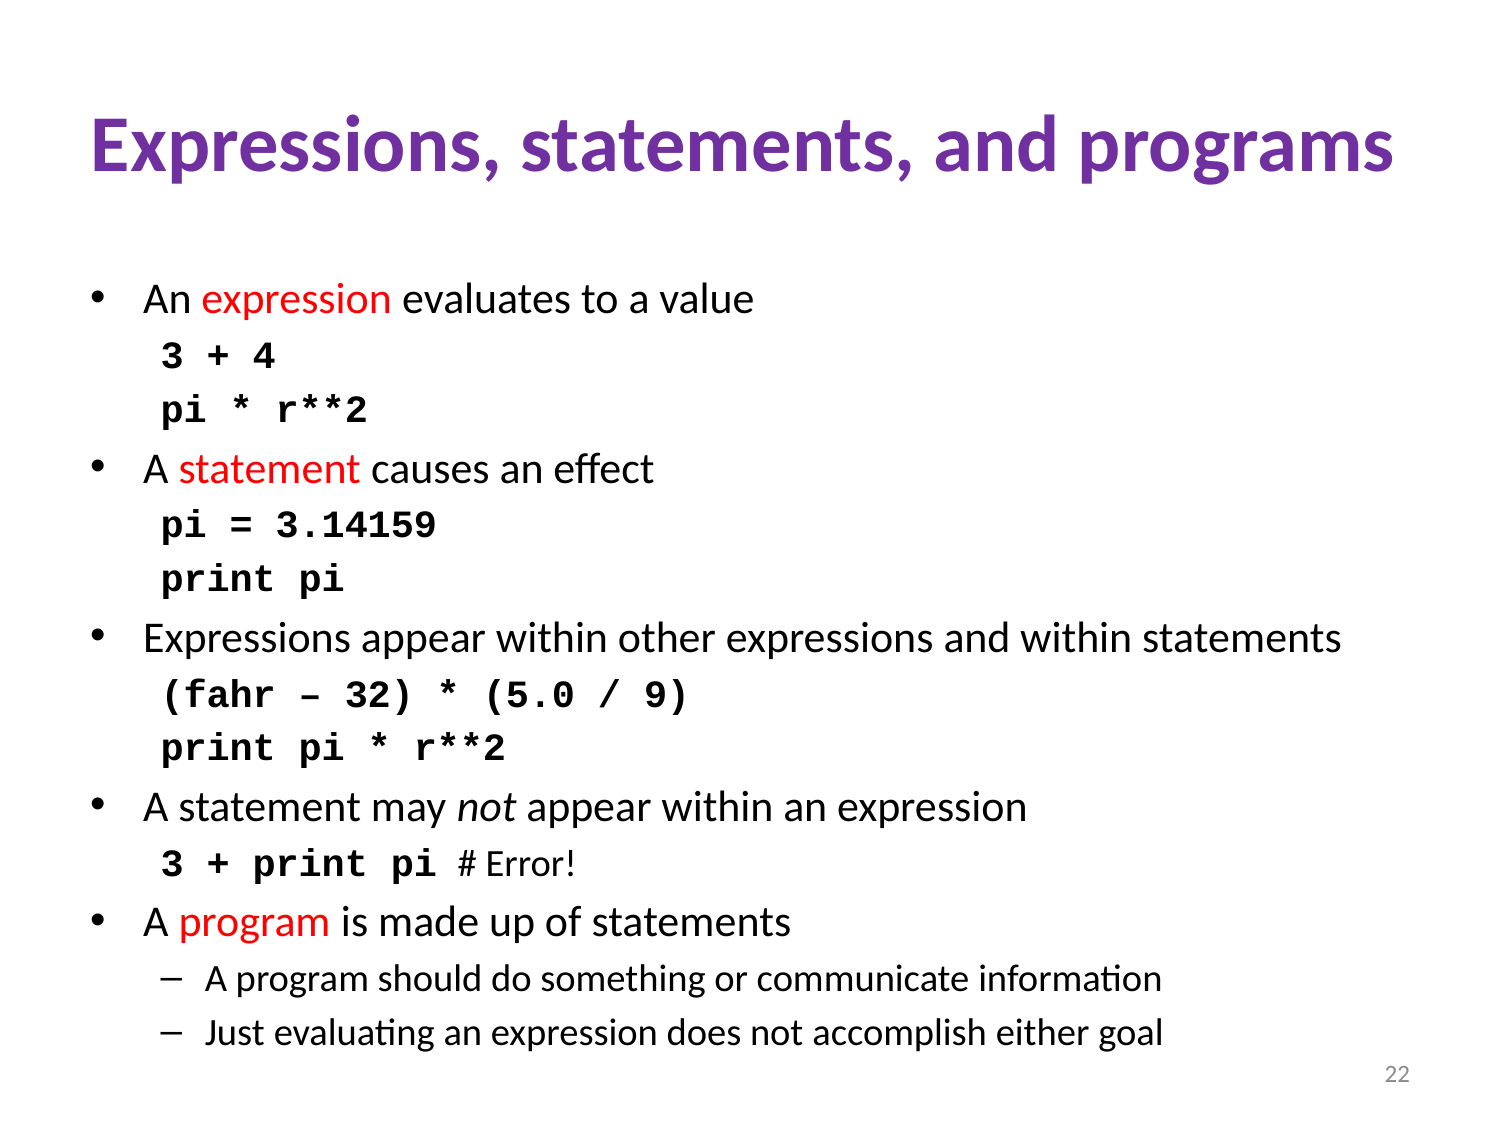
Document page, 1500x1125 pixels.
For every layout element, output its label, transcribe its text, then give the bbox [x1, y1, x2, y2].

title Expressions, statements, and programs [50, 45, 1438, 233]
slide_number 22 [1074, 1042, 1425, 1103]
list An expression evaluates to a value 3 + 4 pi * r**2 A statement causes an effect pi = 3.14159 print pi Expressions appear within other expressions and within statements (fahr – 32) * (5.0 / 9) print pi * r**2 A statement may not appear within an expression 3 + print pi # Error! A program is made up of statements A program should do something or communicate information Just evaluating an expression does not accomplish either goal [75, 262, 1425, 1063]
